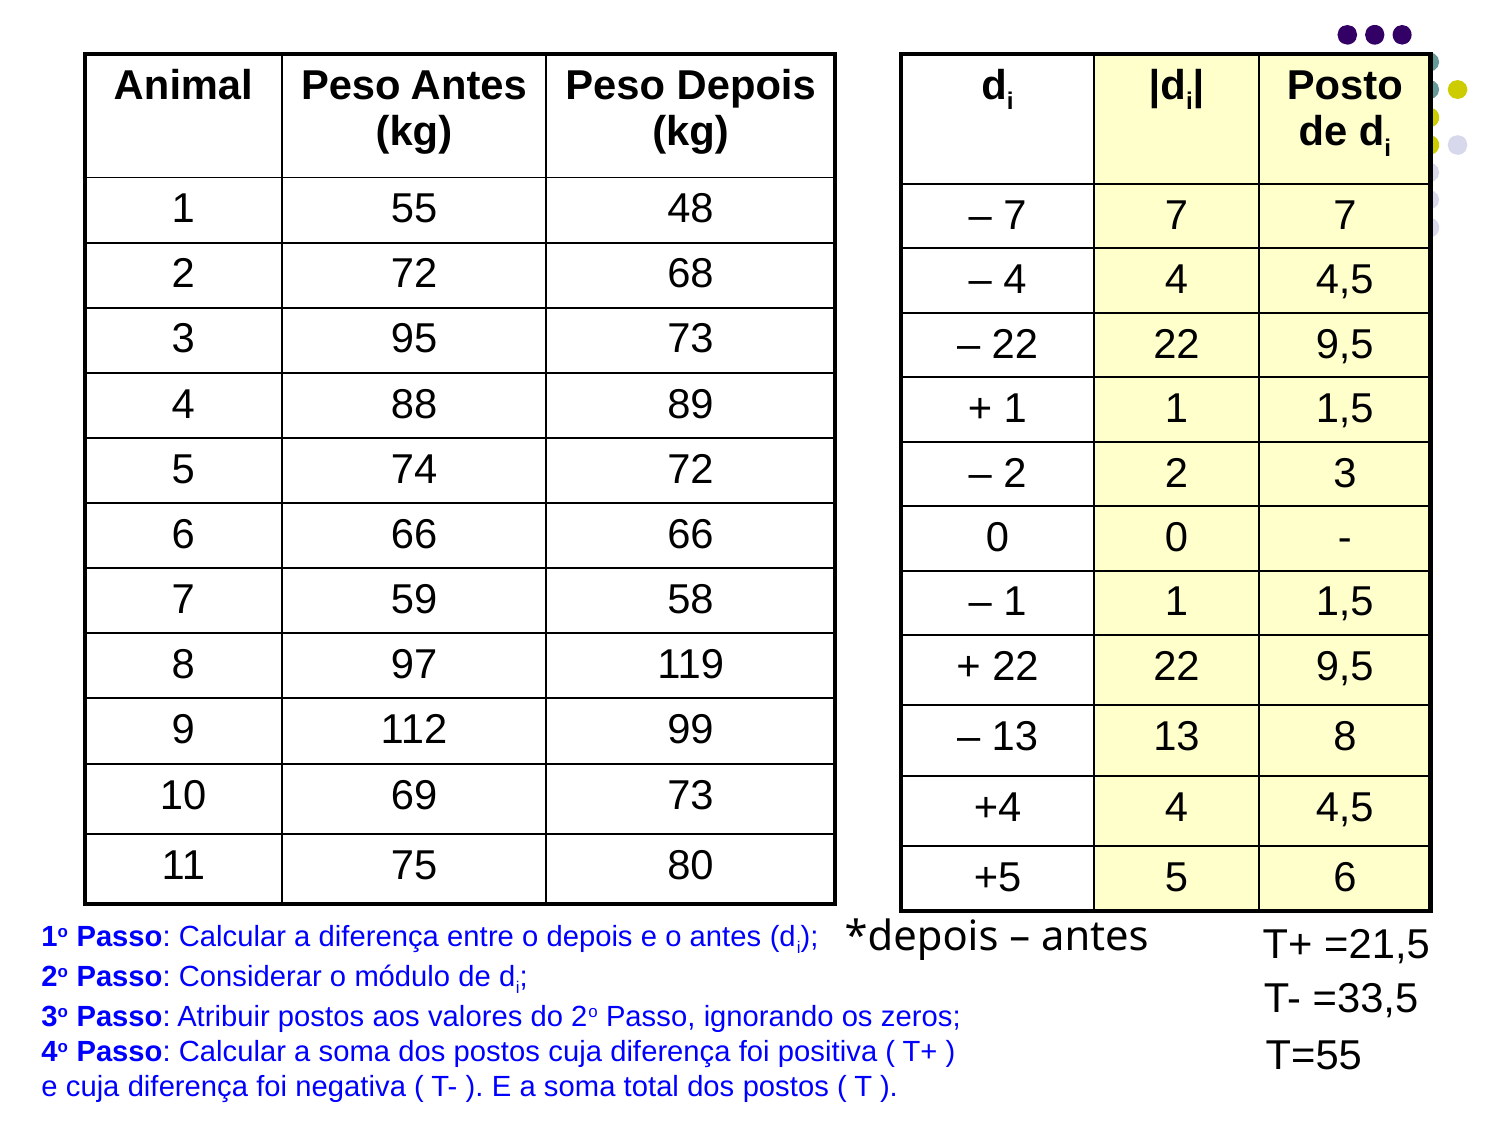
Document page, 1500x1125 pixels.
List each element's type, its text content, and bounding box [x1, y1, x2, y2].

table_cell 22 [1095, 636, 1258, 704]
table_cell +4 [903, 777, 1093, 845]
table_cell 9,5 [1260, 314, 1428, 376]
table_cell – 1 [903, 572, 1093, 634]
table_cell 4,5 [1260, 249, 1428, 312]
table_cell 3 [1260, 443, 1428, 505]
table_cell 10 [87, 765, 281, 833]
table_cell 58 [547, 569, 833, 632]
table_header |di| [1095, 56, 1258, 183]
table_cell 4 [87, 374, 281, 437]
table_cell 2 [87, 244, 281, 307]
table_header Peso Depois (kg) [547, 56, 833, 177]
table_cell 8 [1260, 706, 1428, 775]
table_cell 1,5 [1260, 378, 1428, 441]
table_cell 73 [547, 765, 833, 833]
table_cell 73 [547, 309, 833, 372]
table_cell 1 [1095, 572, 1258, 634]
table_cell 48 [547, 178, 833, 242]
table_cell – 13 [903, 706, 1093, 775]
table_header Peso Antes (kg) [283, 56, 545, 177]
table_cell 7 [87, 569, 281, 632]
table_header Animal [87, 56, 281, 177]
table_cell 97 [283, 634, 545, 697]
table_cell 89 [547, 374, 833, 437]
table_cell 11 [87, 835, 281, 902]
text_box T- =33,5 [1249, 963, 1434, 1029]
table_cell 72 [283, 244, 545, 307]
table_cell 69 [283, 765, 545, 833]
table_cell 1,5 [1260, 572, 1428, 634]
table_cell 72 [547, 439, 833, 502]
table_cell +5 [903, 847, 1093, 901]
table_cell 99 [547, 699, 833, 763]
table_cell 68 [547, 244, 833, 307]
table_cell 59 [283, 569, 545, 632]
table_cell + 22 [903, 636, 1093, 704]
table_cell 0 [1095, 507, 1258, 570]
table_cell 80 [547, 835, 833, 902]
table_cell – 4 [903, 249, 1093, 312]
text_box 1o Passo: Calcular a diferença entre o depois e o antes (di); 2o Passo: Considerar o módulo de di; 3o Passo: Atribuir postos aos valores do 2o Passo, ignorando os zeros; 4o Passo: Calcular a soma dos postos cuja diferença foi positiva ( T+ ) e cuja diferença foi negativa ( T- ). E a soma total dos postos ( T ). [26, 910, 1226, 1110]
table_cell 88 [283, 374, 545, 437]
table_cell 119 [547, 634, 833, 697]
table_cell 4 [1095, 777, 1258, 845]
table_cell 66 [547, 504, 833, 567]
table_cell 1 [1095, 378, 1258, 441]
table_cell 7 [1260, 185, 1428, 247]
table_cell 75 [283, 835, 545, 902]
table_cell 95 [283, 309, 545, 372]
table_header Posto de di [1260, 56, 1428, 183]
table_cell 6 [87, 504, 281, 567]
table_cell + 1 [903, 378, 1093, 441]
table_cell 74 [283, 439, 545, 502]
table_cell 7 [1095, 185, 1258, 247]
text_box T+ =21,5 [1247, 909, 1445, 975]
table_cell 5 [1095, 847, 1258, 909]
table_cell 8 [87, 634, 281, 697]
table_cell – 2 [903, 443, 1093, 505]
table_cell 4,5 [1260, 777, 1428, 845]
table_cell 5 [87, 439, 281, 502]
table_cell 9,5 [1260, 636, 1428, 704]
table_cell 2 [1095, 443, 1258, 505]
table_cell 112 [283, 699, 545, 763]
table_cell 3 [87, 309, 281, 372]
table_header di [903, 56, 1093, 183]
table_cell 13 [1095, 706, 1258, 775]
table_cell – 22 [903, 314, 1093, 376]
text_box *depois – antes [829, 901, 1164, 910]
table_cell 55 [283, 178, 545, 242]
table_cell 0 [903, 507, 1093, 570]
table_cell – 7 [903, 185, 1093, 247]
table_cell 22 [1095, 314, 1258, 376]
table_cell - [1260, 507, 1428, 570]
table_cell 1 [87, 178, 281, 242]
table_cell 6 [1260, 847, 1428, 909]
text_box T=55 [1250, 1029, 1378, 1086]
table_cell 66 [283, 504, 545, 567]
table_cell 4 [1095, 249, 1258, 312]
table_cell 9 [87, 699, 281, 763]
